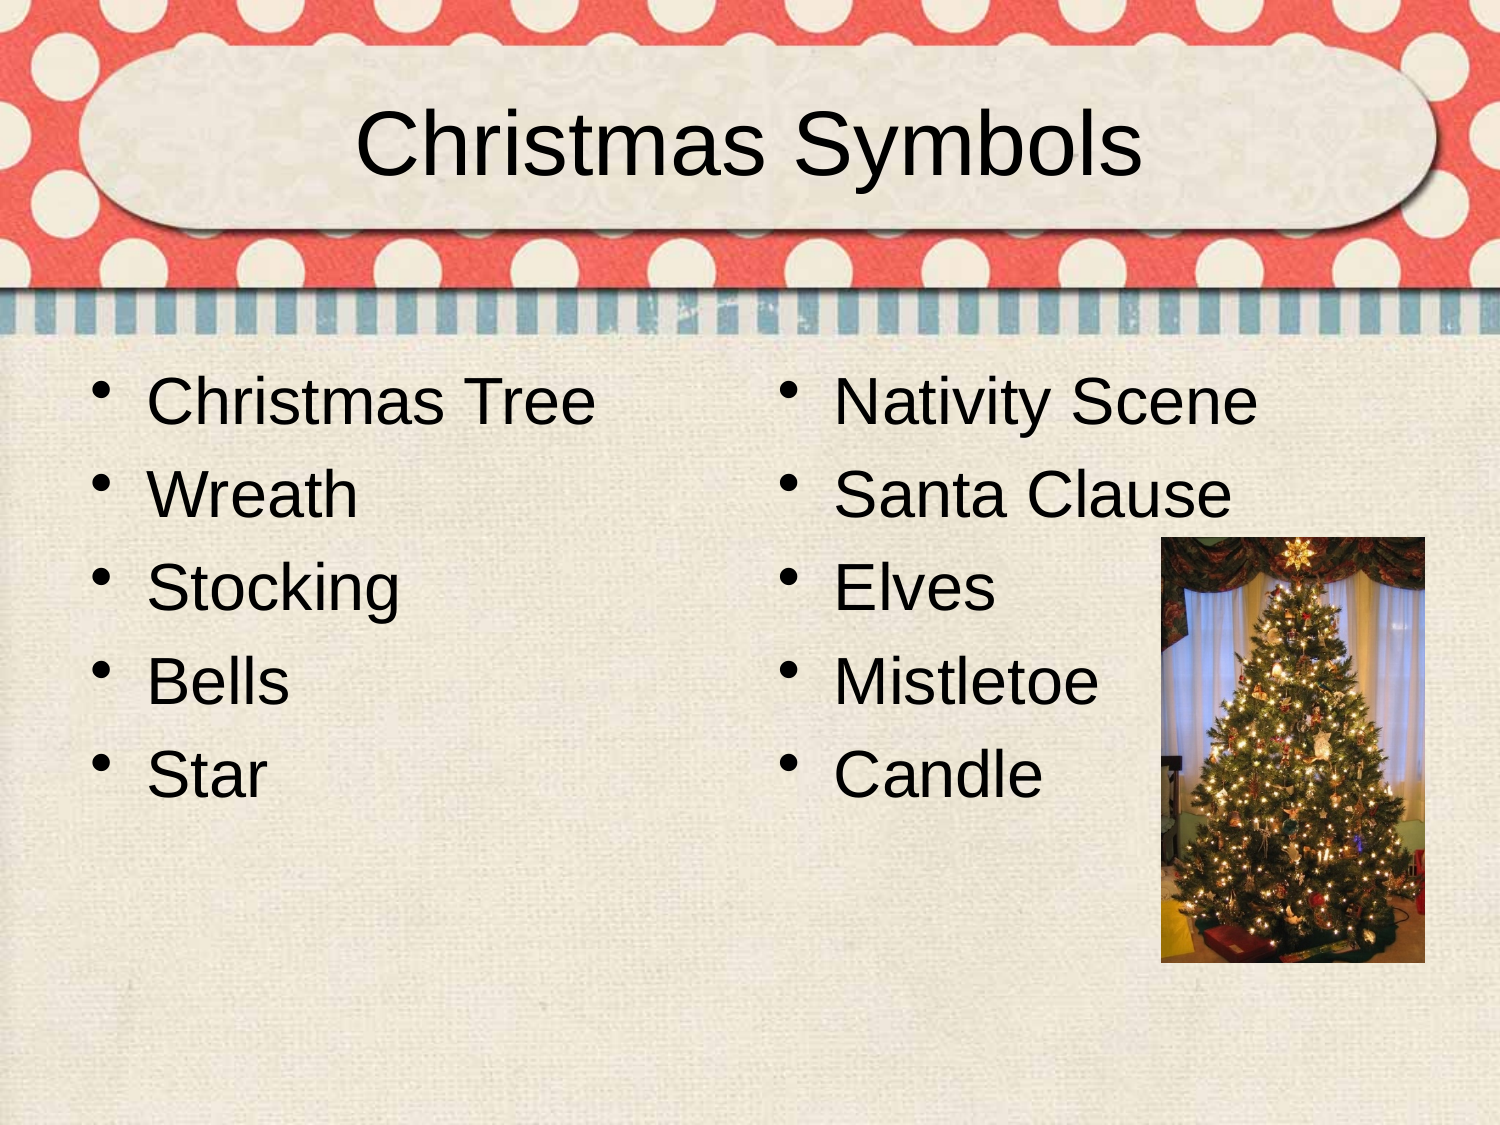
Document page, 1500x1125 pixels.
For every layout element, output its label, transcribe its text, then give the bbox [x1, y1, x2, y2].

picture [0, 0, 1500, 1125]
list Christmas Tree Wreath Stocking Bells Star [75, 350, 738, 1093]
list Nativity Scene Santa Clause Elves Mistletoe Candle [762, 350, 1425, 1093]
title Christmas Symbols [75, 45, 1425, 233]
